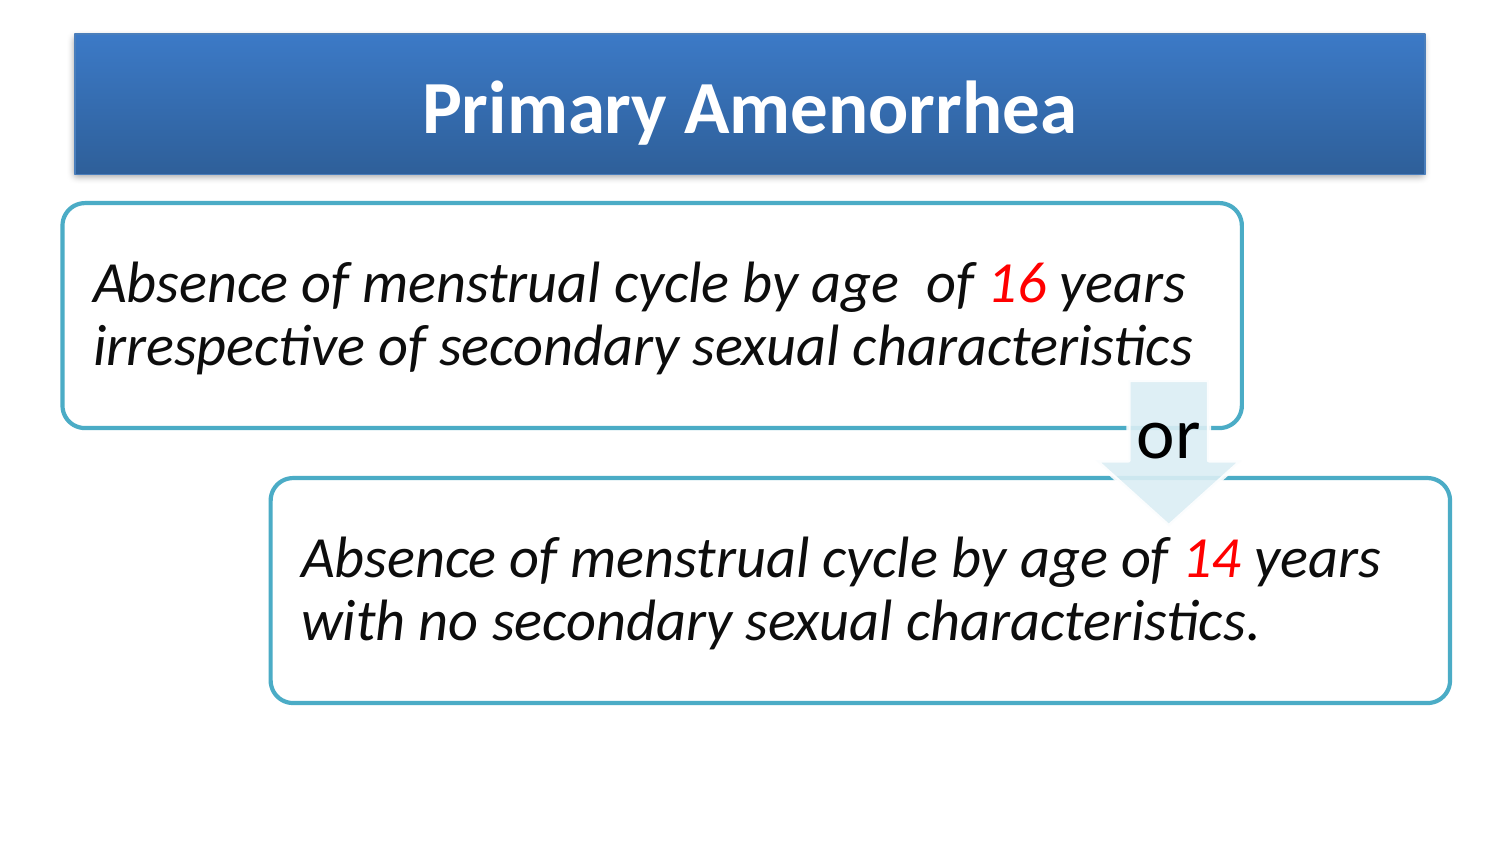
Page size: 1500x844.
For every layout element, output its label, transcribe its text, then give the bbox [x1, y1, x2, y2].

title Primary Amenorrhea [74, 33, 1426, 175]
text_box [62, 202, 1451, 704]
